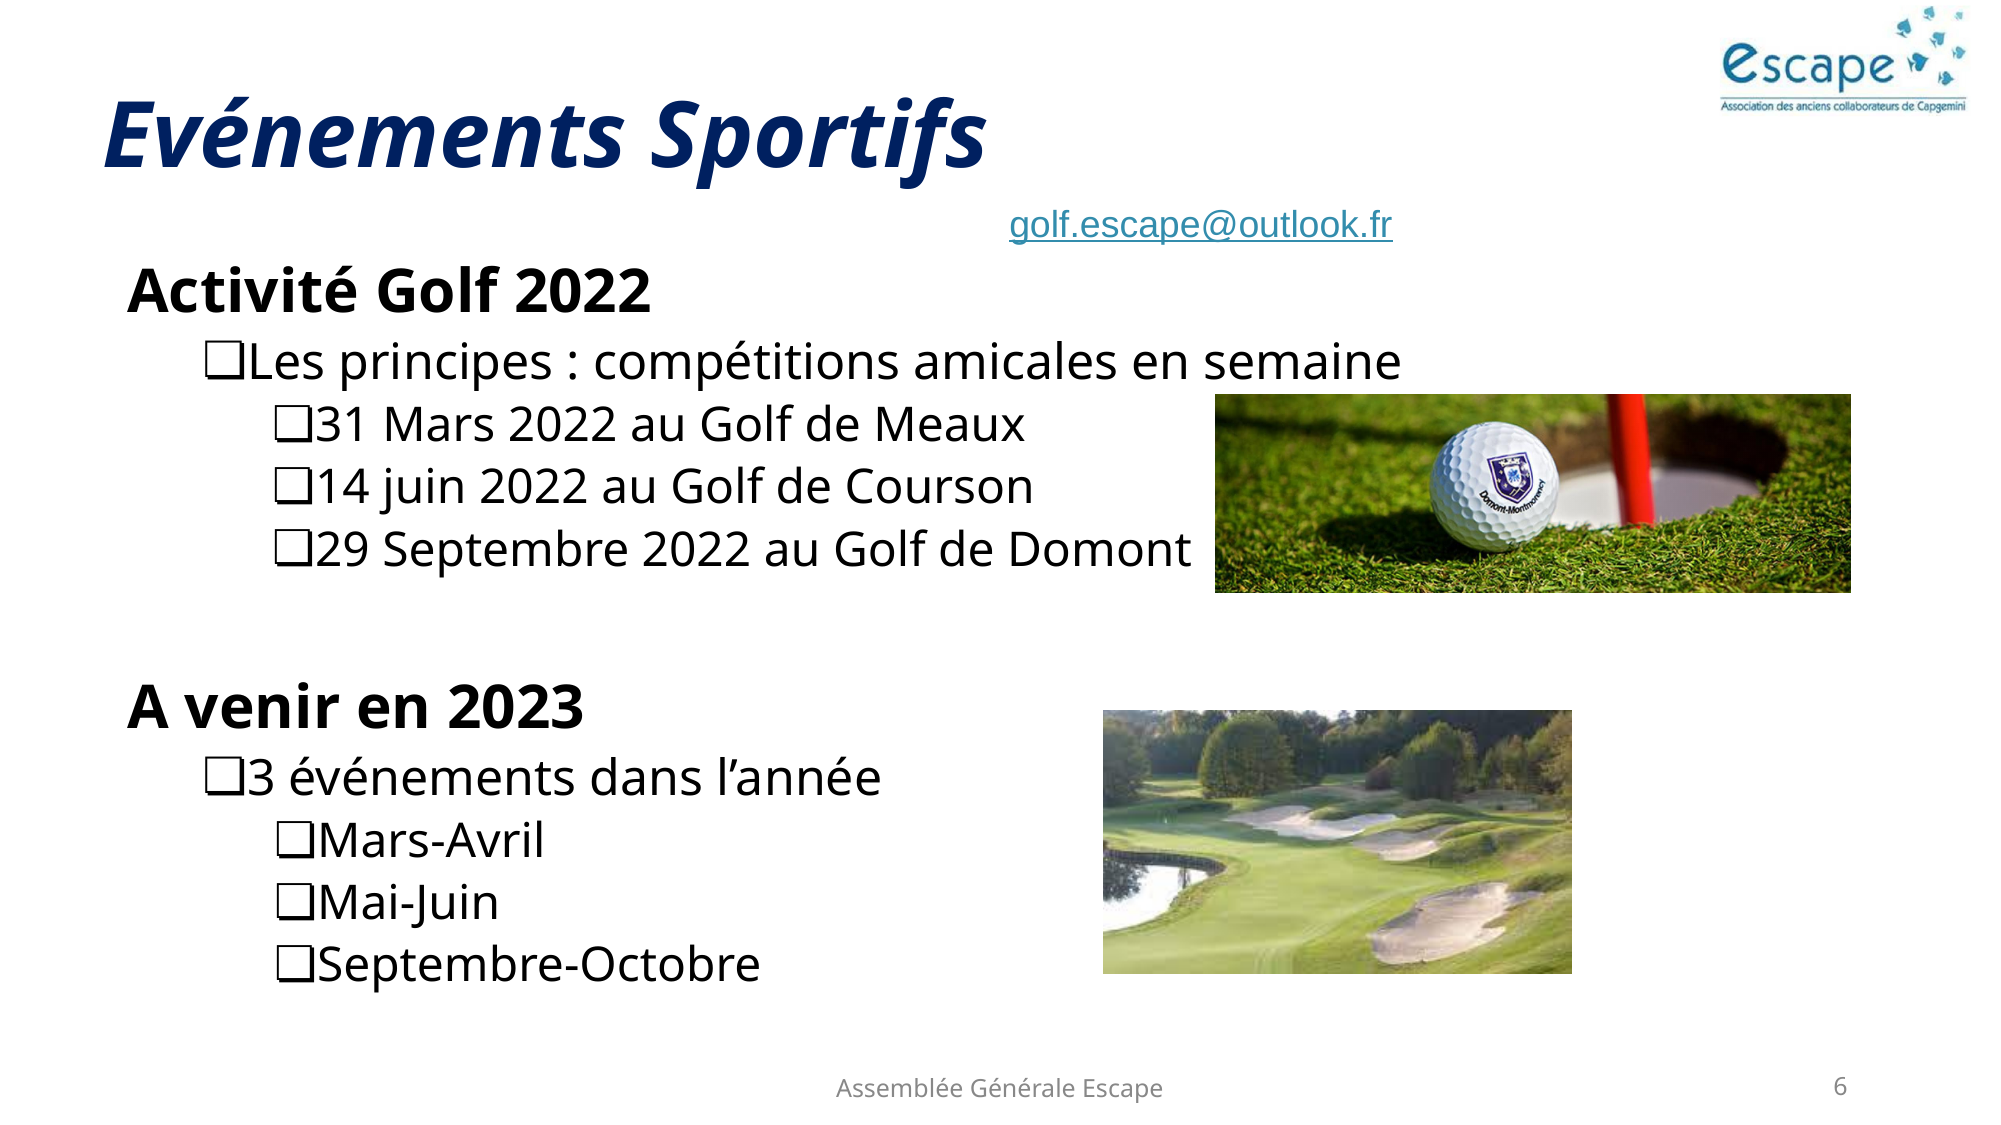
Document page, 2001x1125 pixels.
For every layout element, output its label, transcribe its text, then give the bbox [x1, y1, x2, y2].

picture [1214, 393, 1851, 593]
picture [1711, 0, 1976, 119]
picture [1102, 710, 1573, 974]
footer Assemblée Générale Escape [662, 1057, 1338, 1118]
title Evénements Sportifs [87, 29, 1813, 247]
text_box golf.escape@outlook.fr [994, 192, 1413, 253]
slide_number 6 [1412, 1057, 1863, 1118]
list Activité Golf 2022 Les principes : compétitions amicales en semaine 31 Mars 2022 au Golf de Meaux 14 juin 2022 au Golf de Courson 29 Septembre 2022 au Golf de Domont A venir en 2023 3 événements dans l’année Mars-Avril Mai-Juin Septembre-Octobre [112, 253, 1838, 1088]
